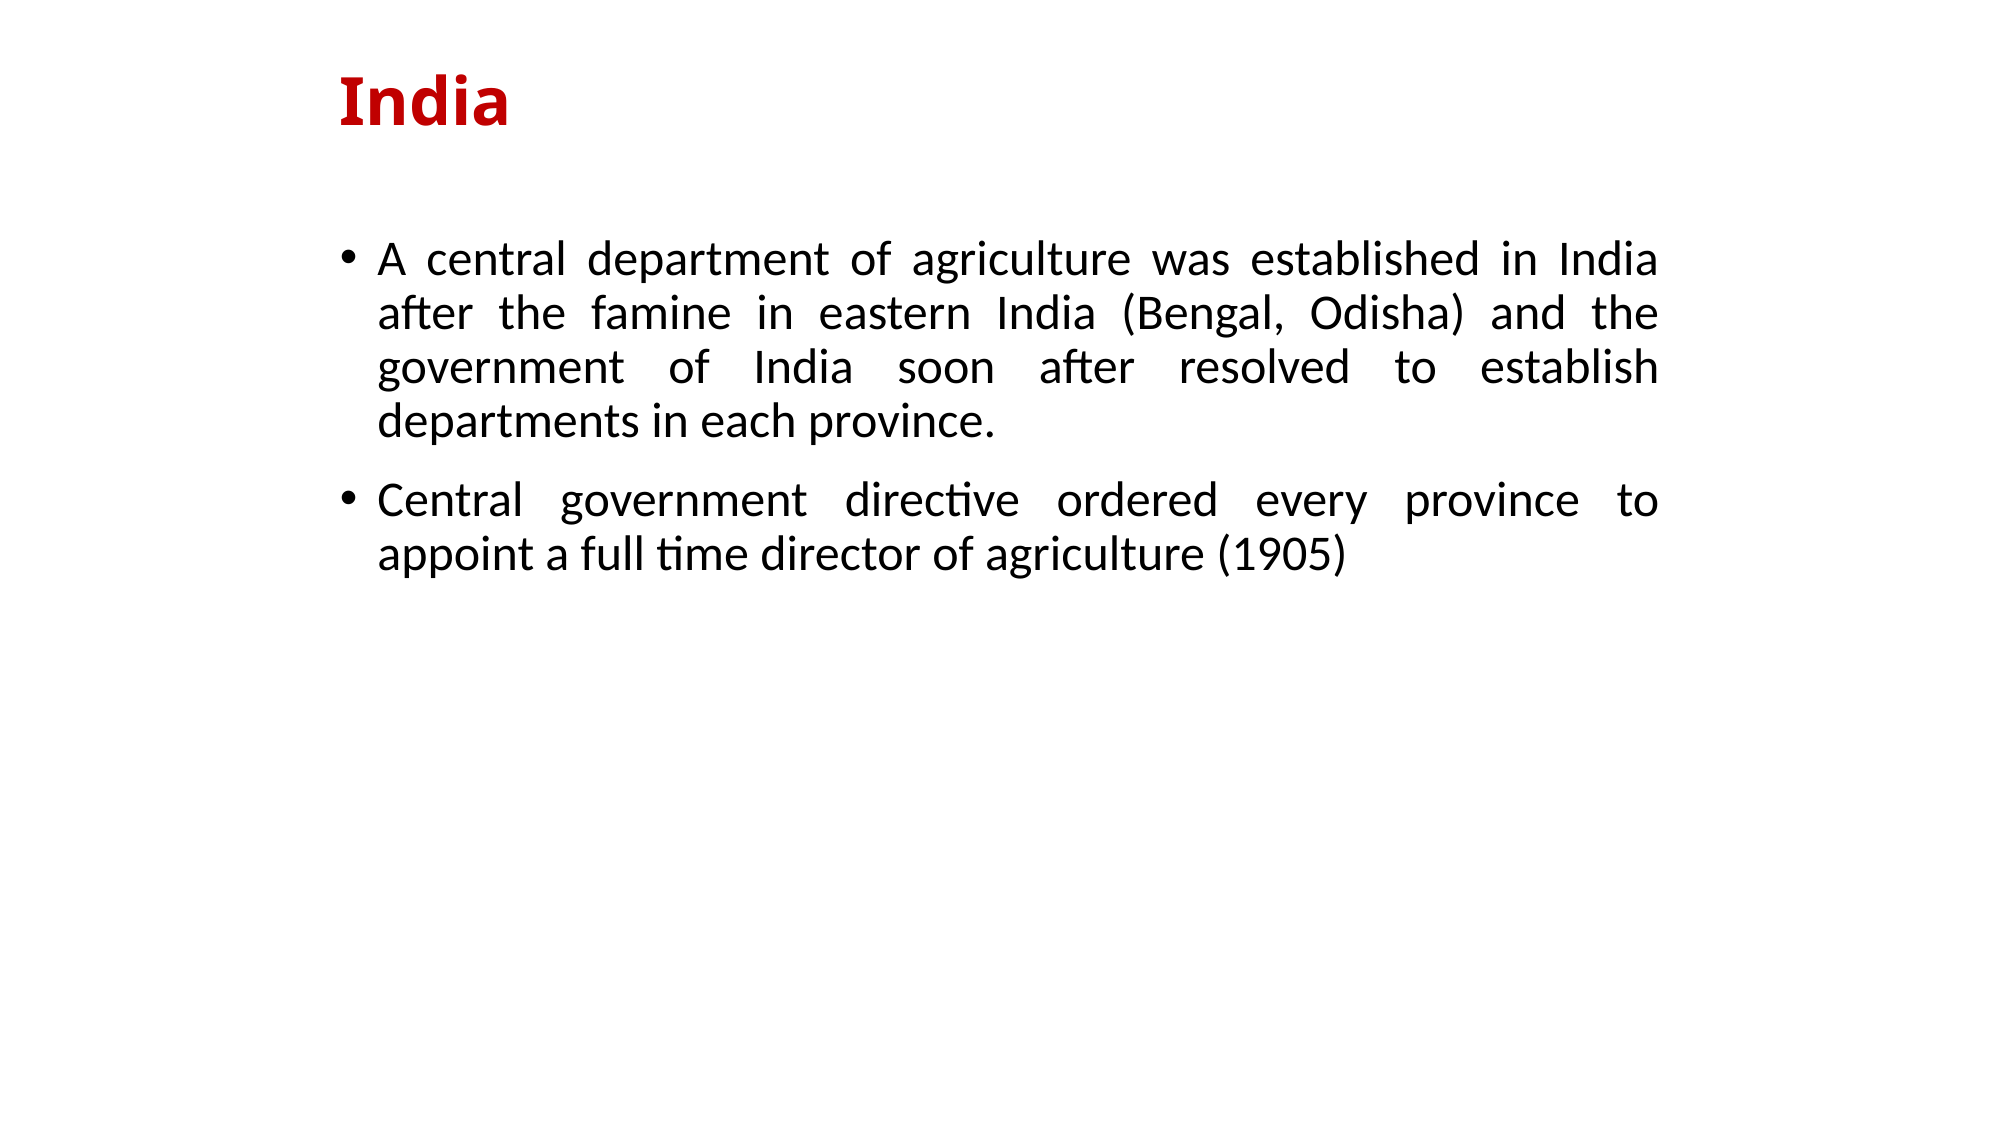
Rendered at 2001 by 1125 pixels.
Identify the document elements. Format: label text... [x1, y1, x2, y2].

list A central department of agriculture was established in India after the famine in eastern India (Bengal, Odisha) and the government of India soon after resolved to establish departments in each province. Central government directive ordered every province to appoint a full time director of agriculture (1905) [324, 224, 1675, 700]
title India [324, 45, 1675, 163]
